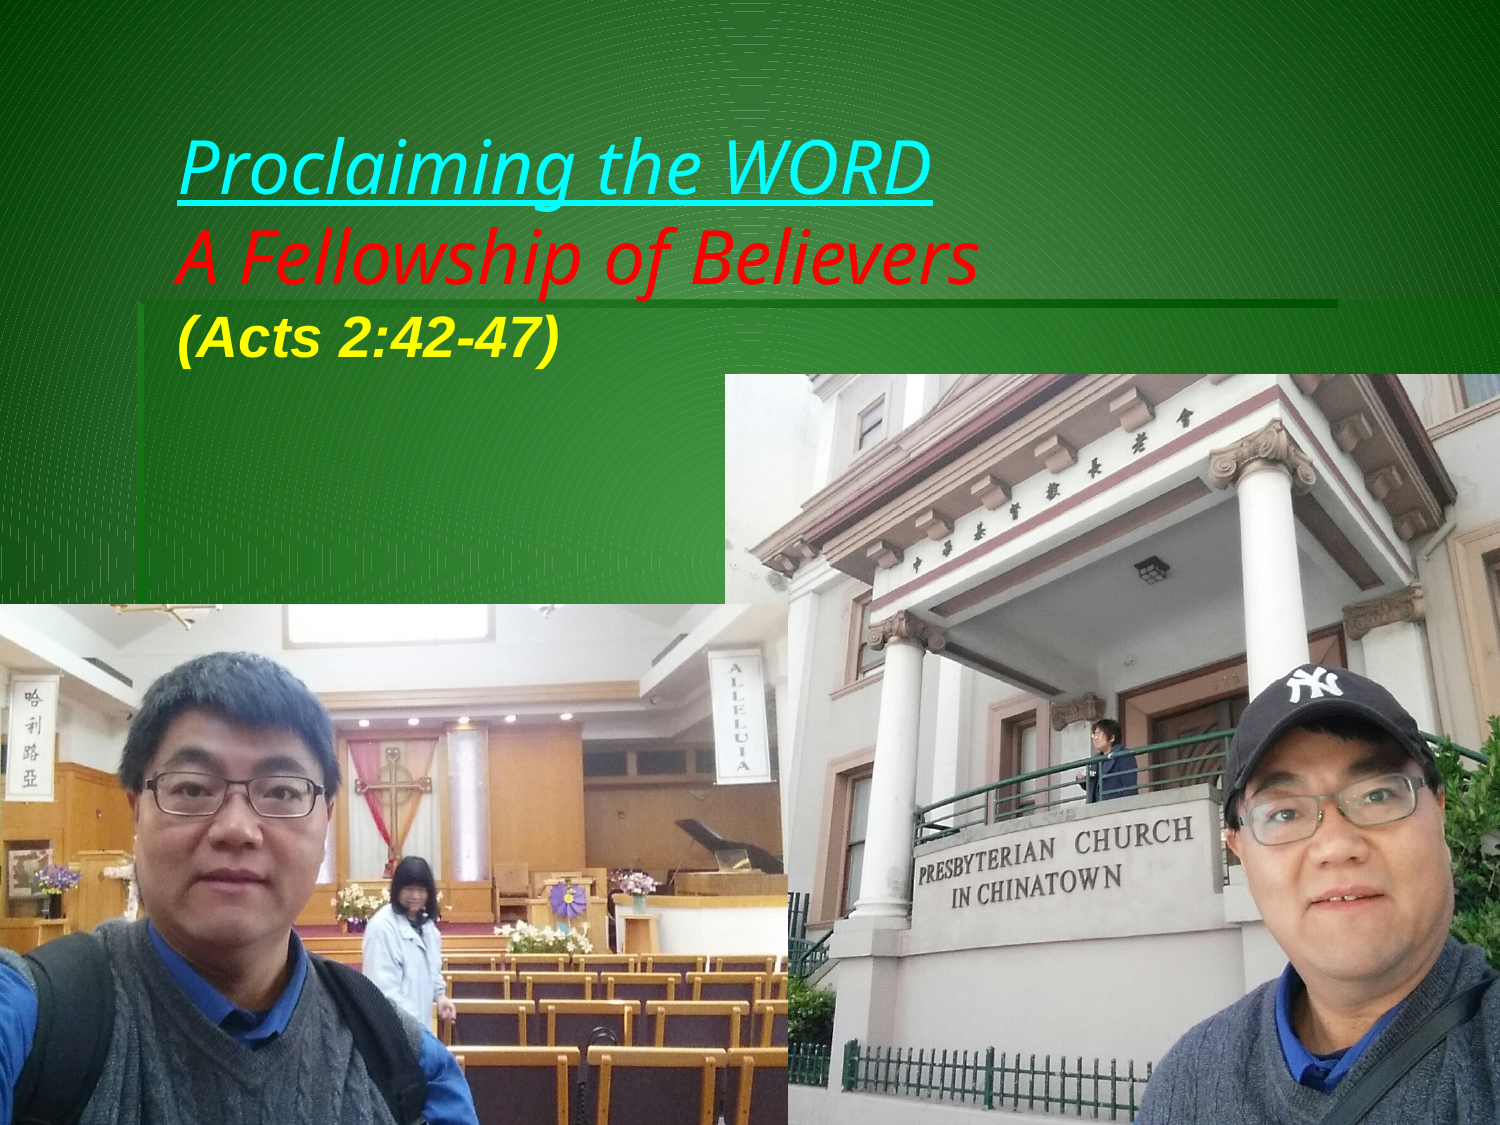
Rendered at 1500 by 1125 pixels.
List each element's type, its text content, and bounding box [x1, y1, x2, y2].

text_box Proclaiming the WORD A Fellowship of Believers (Acts 2:42-47) [162, 2, 1500, 487]
picture [0, 374, 1500, 1125]
